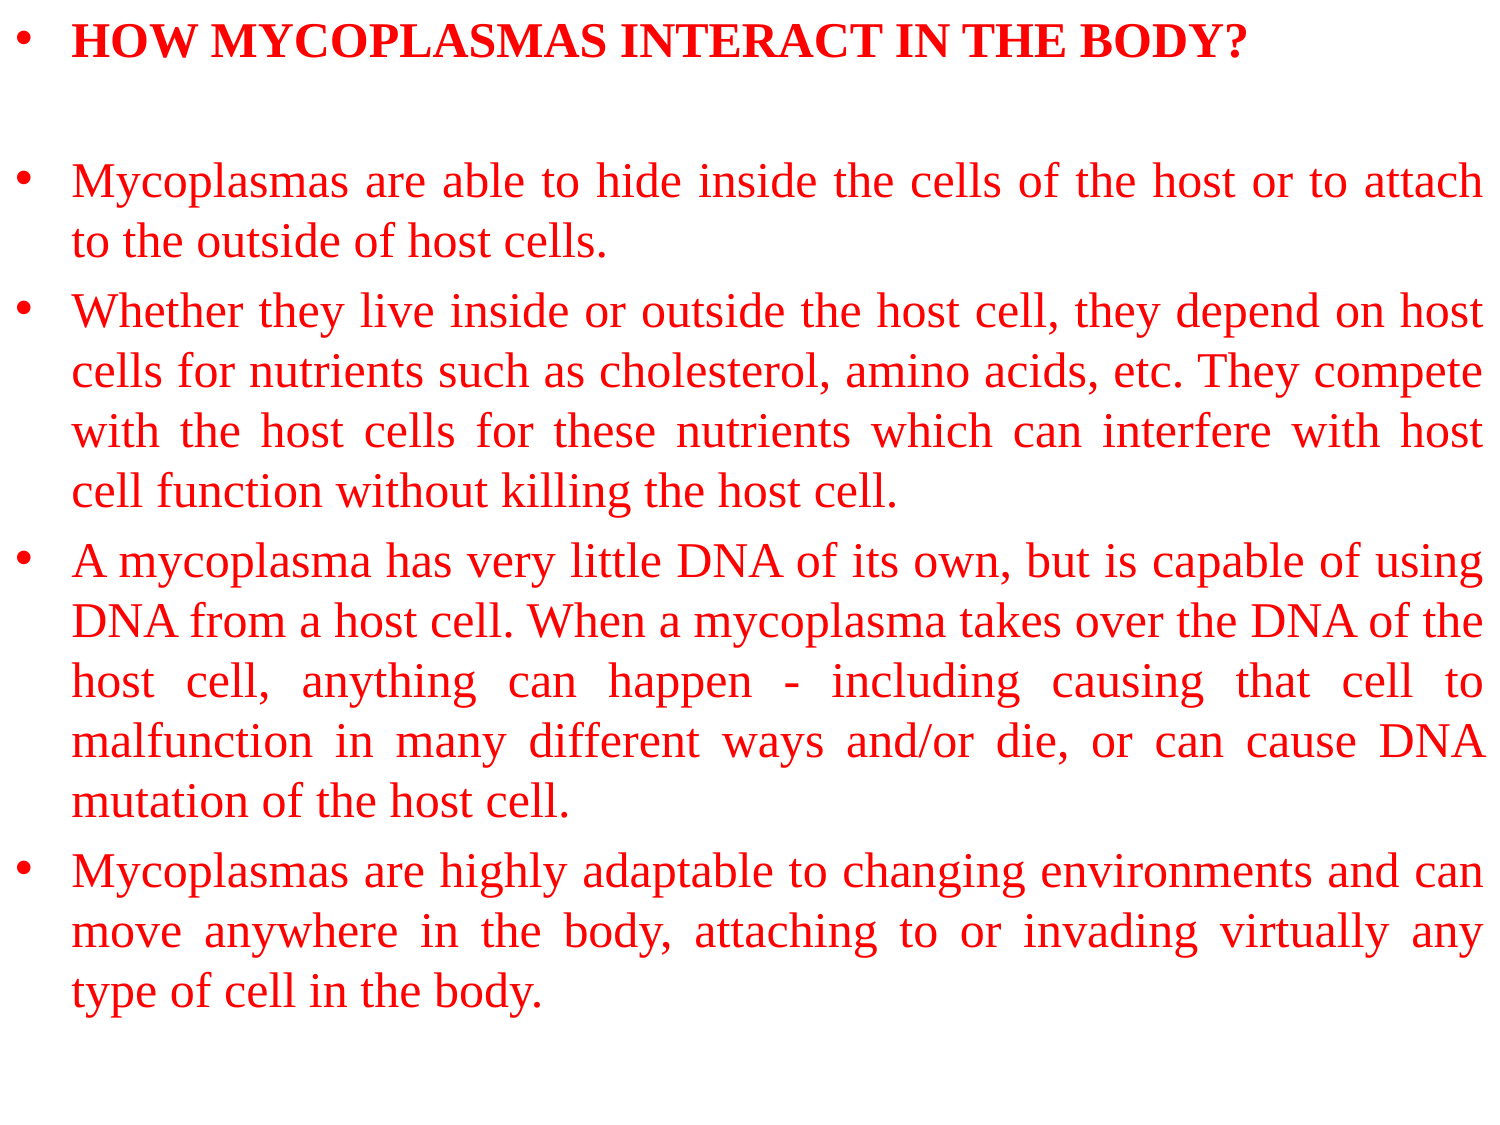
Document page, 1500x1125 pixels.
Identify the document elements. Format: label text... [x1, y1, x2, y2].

list HOW MYCOPLASMAS INTERACT IN THE BODY? Mycoplasmas are able to hide inside the cells of the host or to attach to the outside of host cells. Whether they live inside or outside the host cell, they depend on host cells for nutrients such as cholesterol, amino acids, etc. They compete with the host cells for these nutrients which can interfere with host cell function without killing the host cell. A mycoplasma has very little DNA of its own, but is capable of using DNA from a host cell. When a mycoplasma takes over the DNA of the host cell, anything can happen - including causing that cell to malfunction in many different ways and/or die, or can cause DNA mutation of the host cell. Mycoplasmas are highly adaptable to changing environments and can move anywhere in the body, attaching to or invading virtually any type of cell in the body. [0, 0, 1500, 1101]
